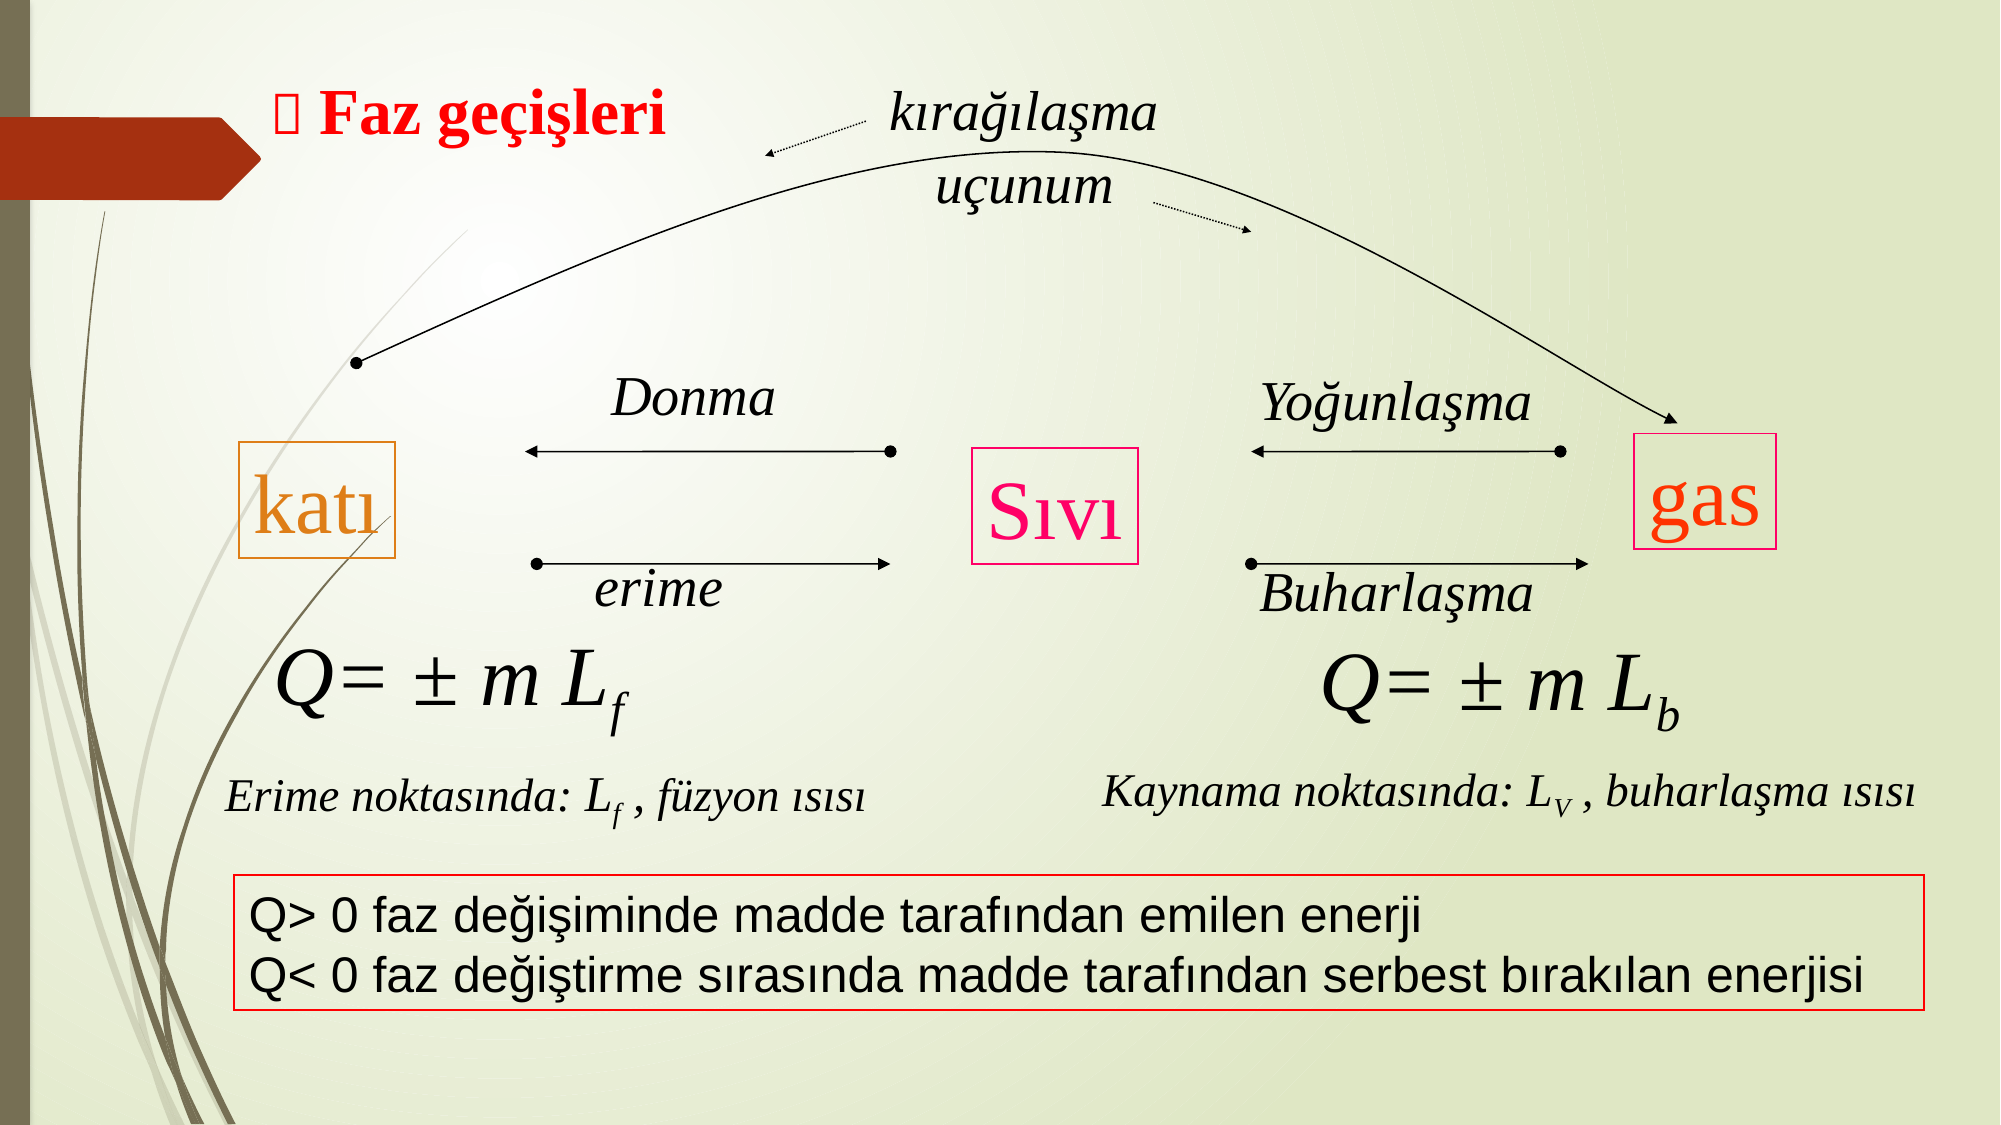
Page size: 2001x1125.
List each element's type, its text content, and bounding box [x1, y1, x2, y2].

text_box gas [1633, 433, 1777, 550]
text_box [1220, 222, 1252, 234]
text_box Q= ± m Lb [1304, 618, 1755, 749]
text_box uçunum [920, 149, 1129, 222]
text_box [1551, 557, 1589, 571]
text_box Sıvı [971, 448, 1138, 565]
text_box Yoğunlaşma [1244, 356, 1549, 439]
text_box [765, 149, 776, 157]
text_box  Faz geçişleri [255, 61, 682, 155]
text_box Q= ± m Lf [259, 613, 678, 744]
text_box Erime noktasında: Lf , füzyon ısısı [210, 754, 919, 838]
text_box [1251, 445, 1567, 458]
text_box [530, 557, 580, 571]
text_box [350, 160, 1678, 424]
text_box Kaynama noktasında: LV , buharlaşma ısısı [1087, 751, 1982, 831]
text_box Donma [596, 351, 792, 435]
text_box Q> 0 faz değişiminde madde tarafından emilen enerji Q< 0 faz değiştirme sırasında madde tarafından serbest bırakılan enerjisi [233, 875, 1925, 1010]
text_box [525, 445, 897, 458]
text_box kırağılaşma [875, 66, 1175, 149]
text_box katı [238, 442, 396, 559]
text_box [739, 557, 891, 571]
text_box Buharlaşma [1244, 548, 1551, 631]
text_box erime [580, 542, 739, 626]
